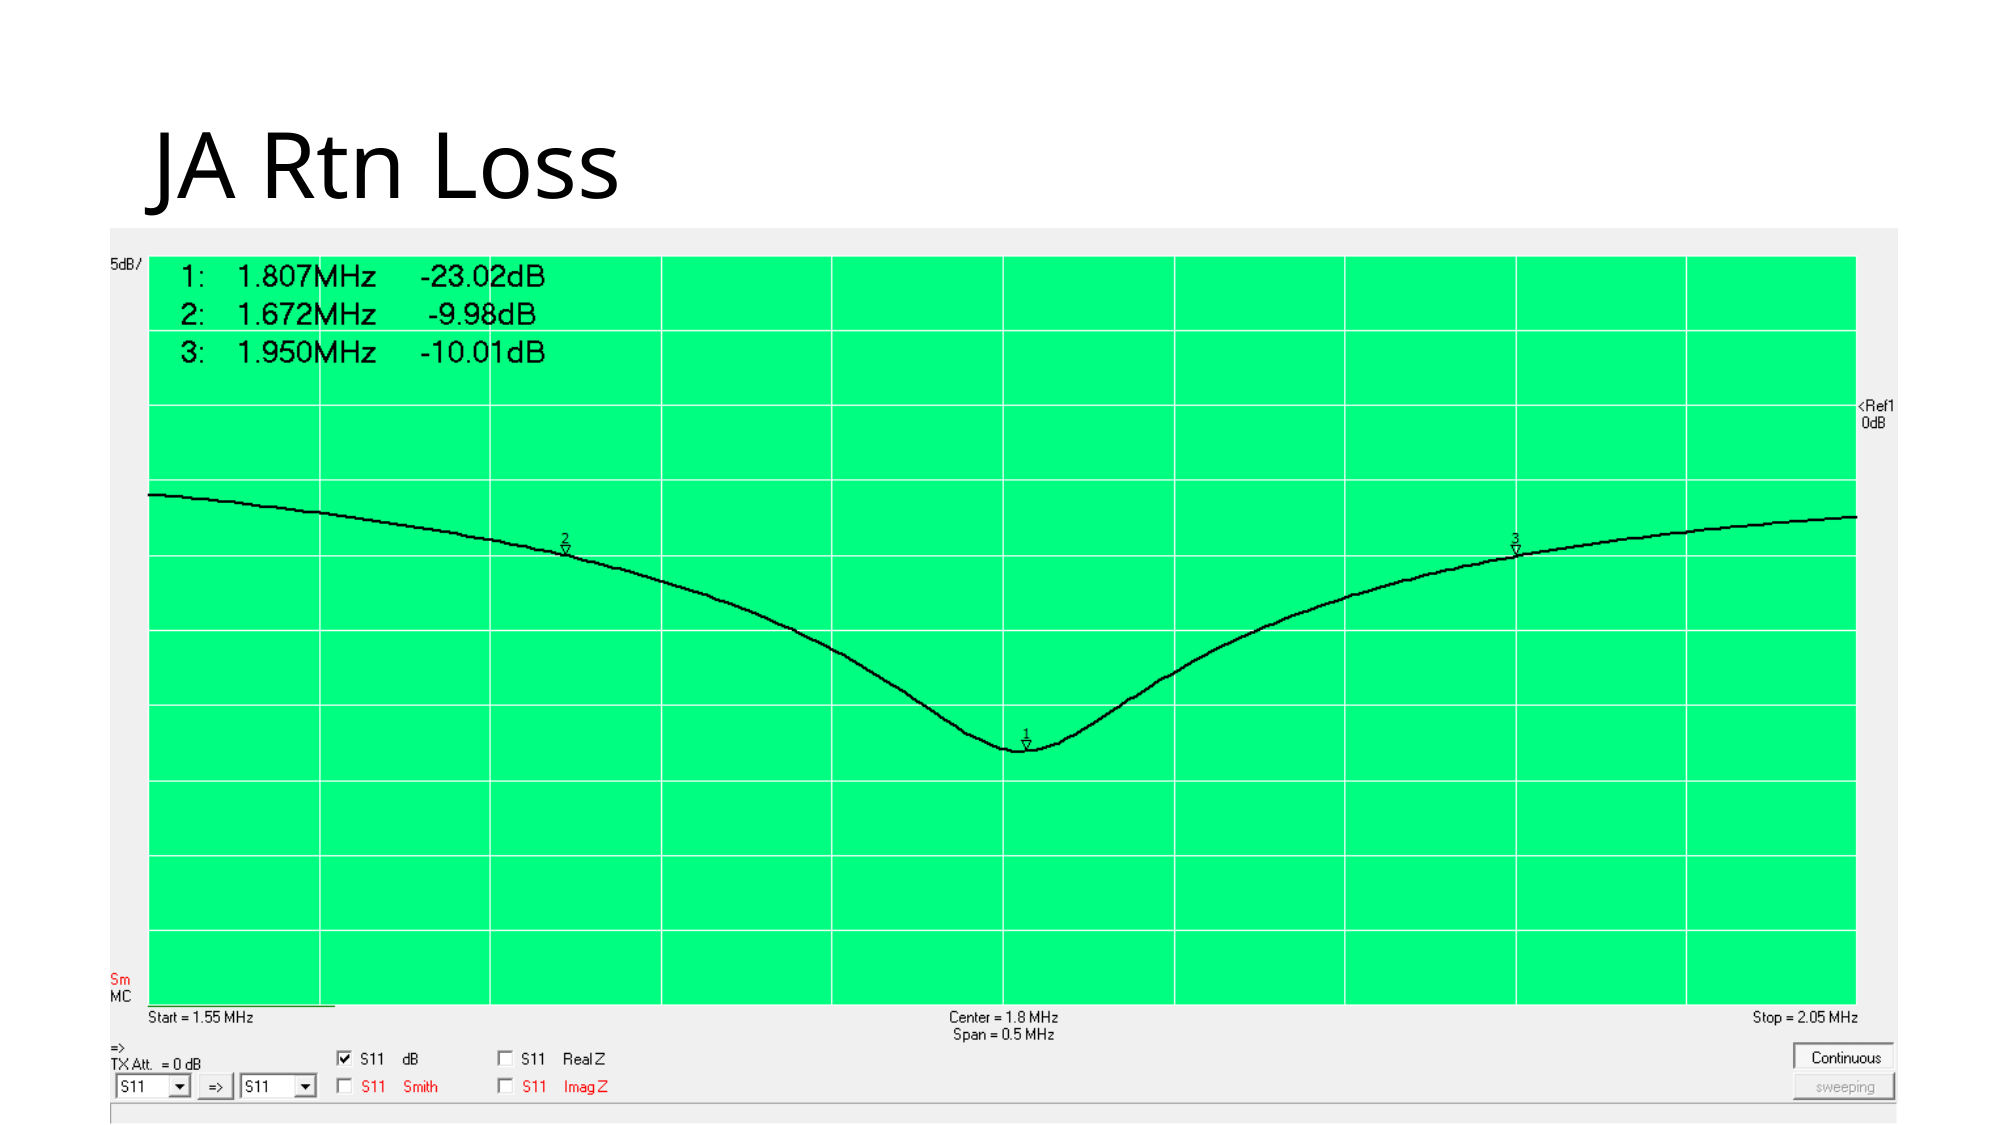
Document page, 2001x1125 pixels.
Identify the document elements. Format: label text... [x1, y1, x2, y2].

title JA Rtn Loss [137, 59, 1863, 228]
picture [110, 228, 1898, 1125]
